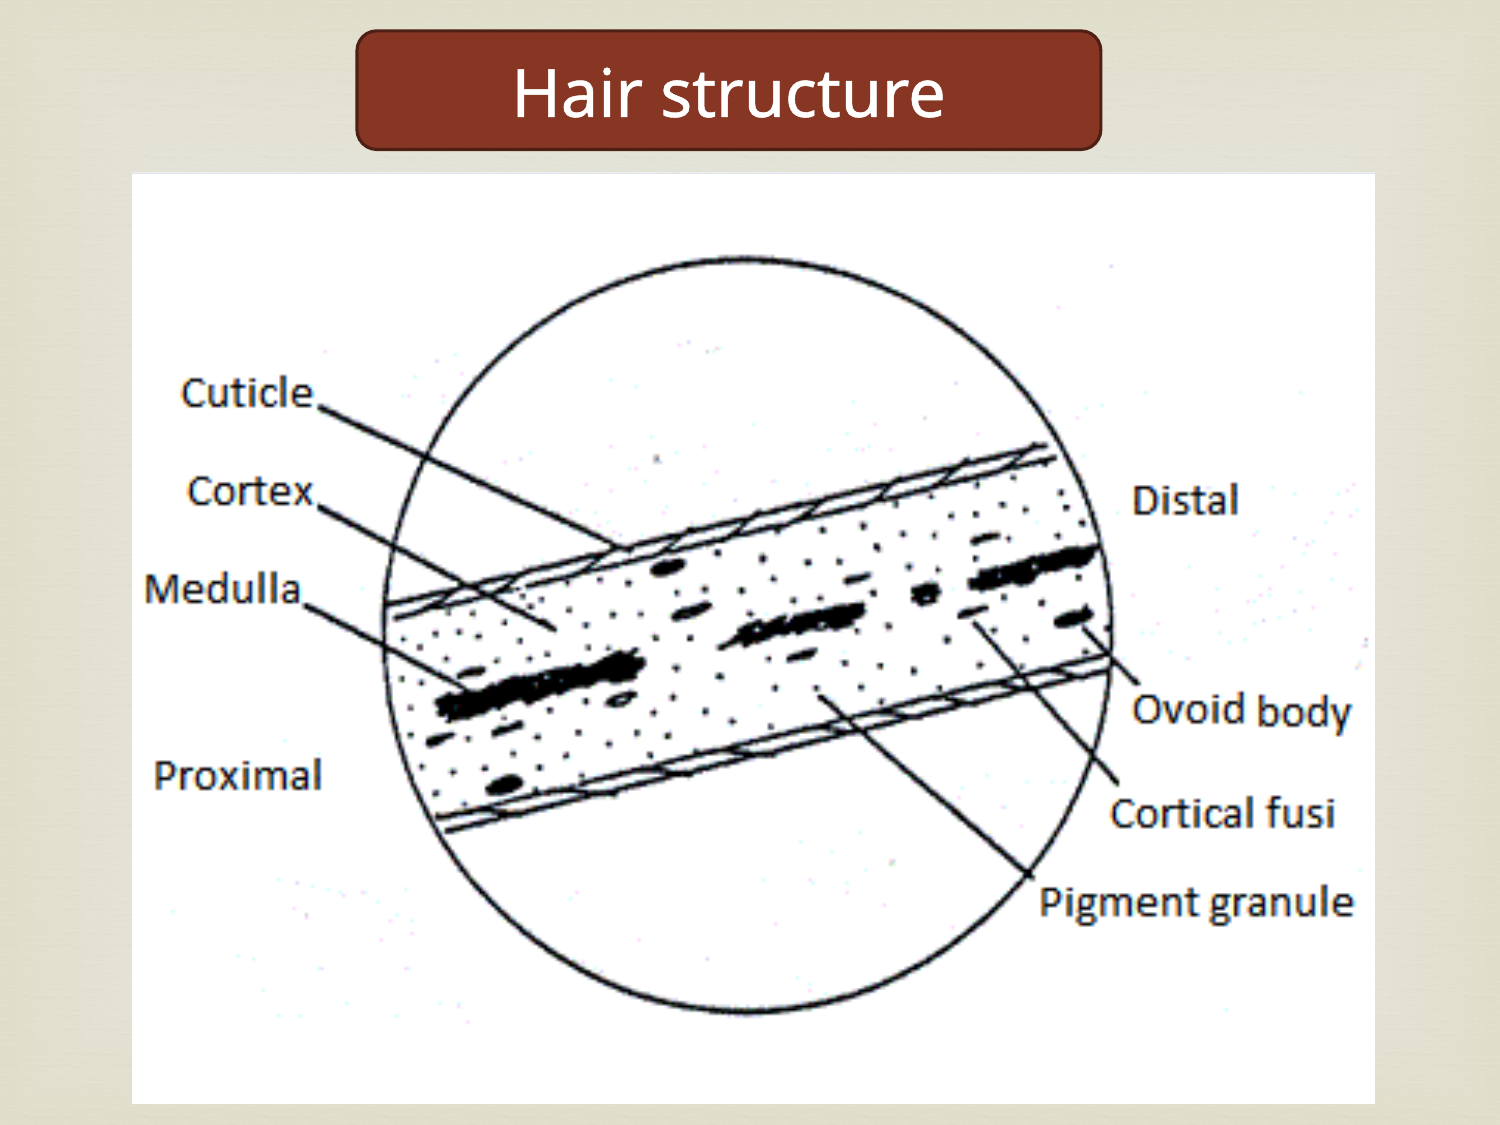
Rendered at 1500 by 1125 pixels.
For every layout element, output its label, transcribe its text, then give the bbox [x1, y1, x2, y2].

picture [132, 172, 1376, 1104]
text_box Hair structure [355, 29, 1103, 152]
